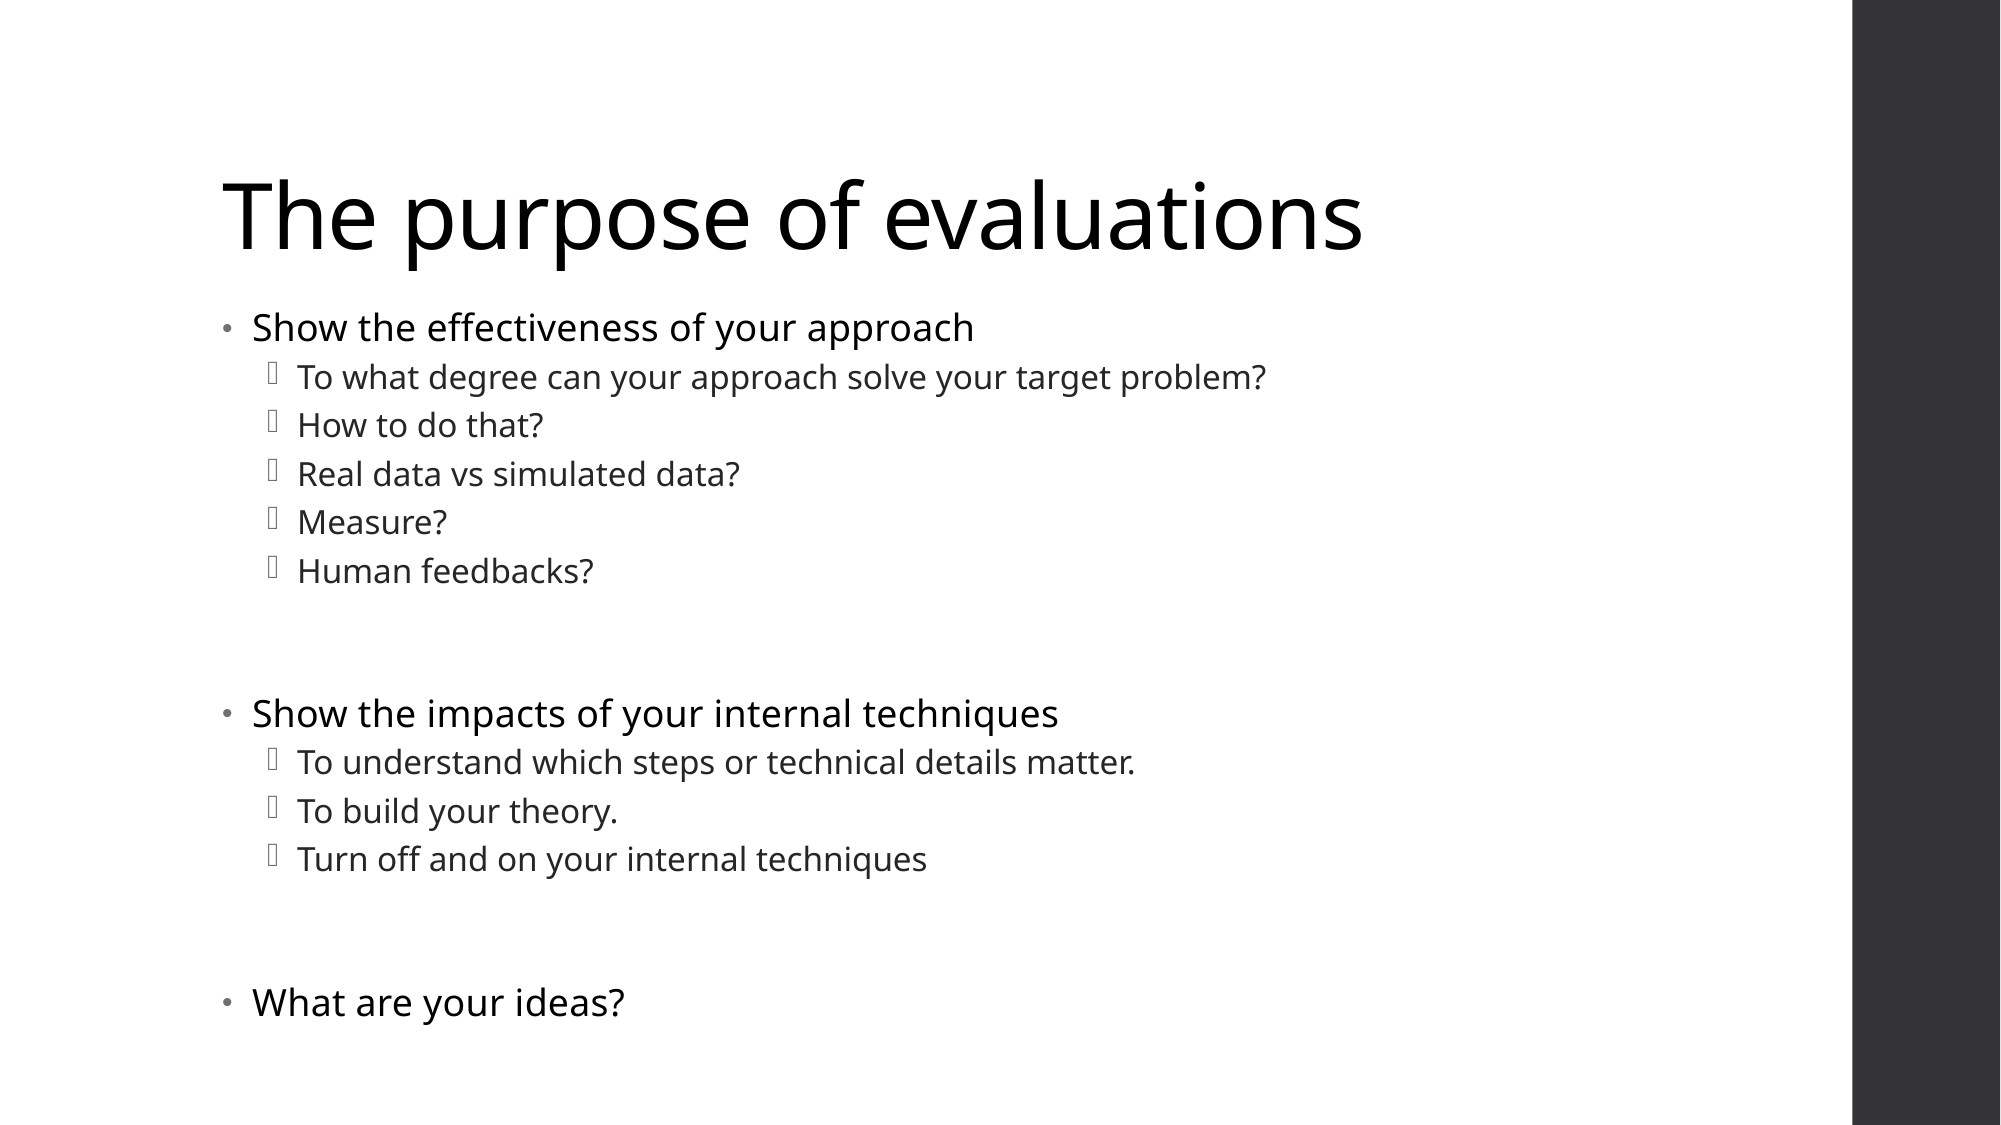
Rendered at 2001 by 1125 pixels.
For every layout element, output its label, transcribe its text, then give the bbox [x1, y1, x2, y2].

title The purpose of evaluations [206, 60, 1797, 278]
list Show the effectiveness of your approach To what degree can your approach solve your target problem? How to do that? Real data vs simulated data? Measure? Human feedbacks? Show the impacts of your internal techniques To understand which steps or technical details matter. To build your theory. Turn off and on your internal techniques What are your ideas? [206, 299, 1617, 1014]
